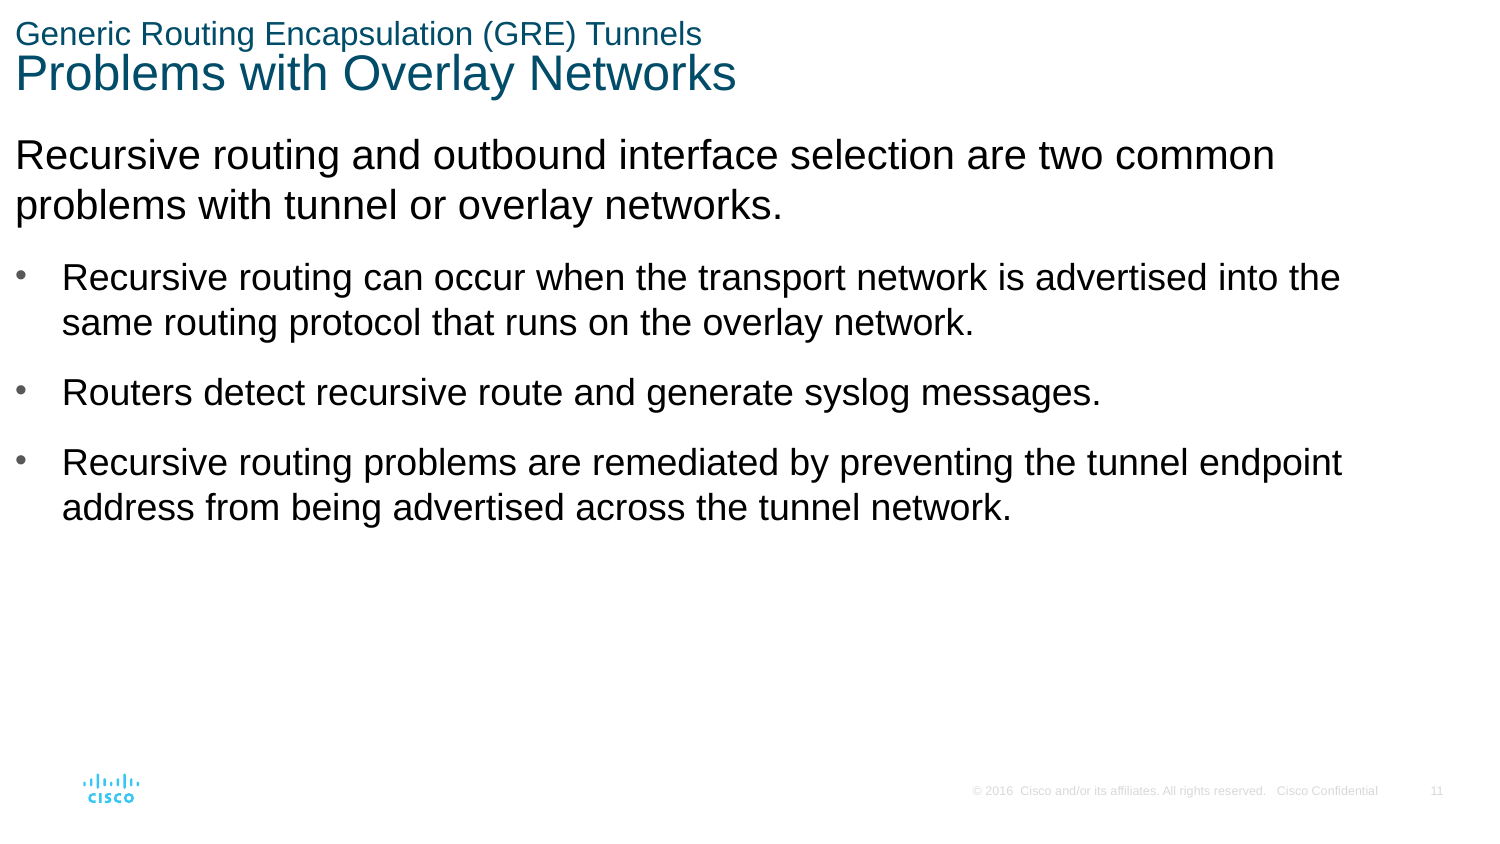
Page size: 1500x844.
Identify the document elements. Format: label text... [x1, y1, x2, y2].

list Recursive routing and outbound interface selection are two common problems with tunnel or overlay networks. Recursive routing can occur when the transport network is advertised into the same routing protocol that runs on the overlay network. Routers detect recursive route and generate syslog messages. Recursive routing problems are remediated by preventing the tunnel endpoint address from being advertised across the tunnel network. [0, 120, 1435, 539]
title Generic Routing Encapsulation (GRE) Tunnels Problems with Overlay Networks [0, 0, 1369, 120]
